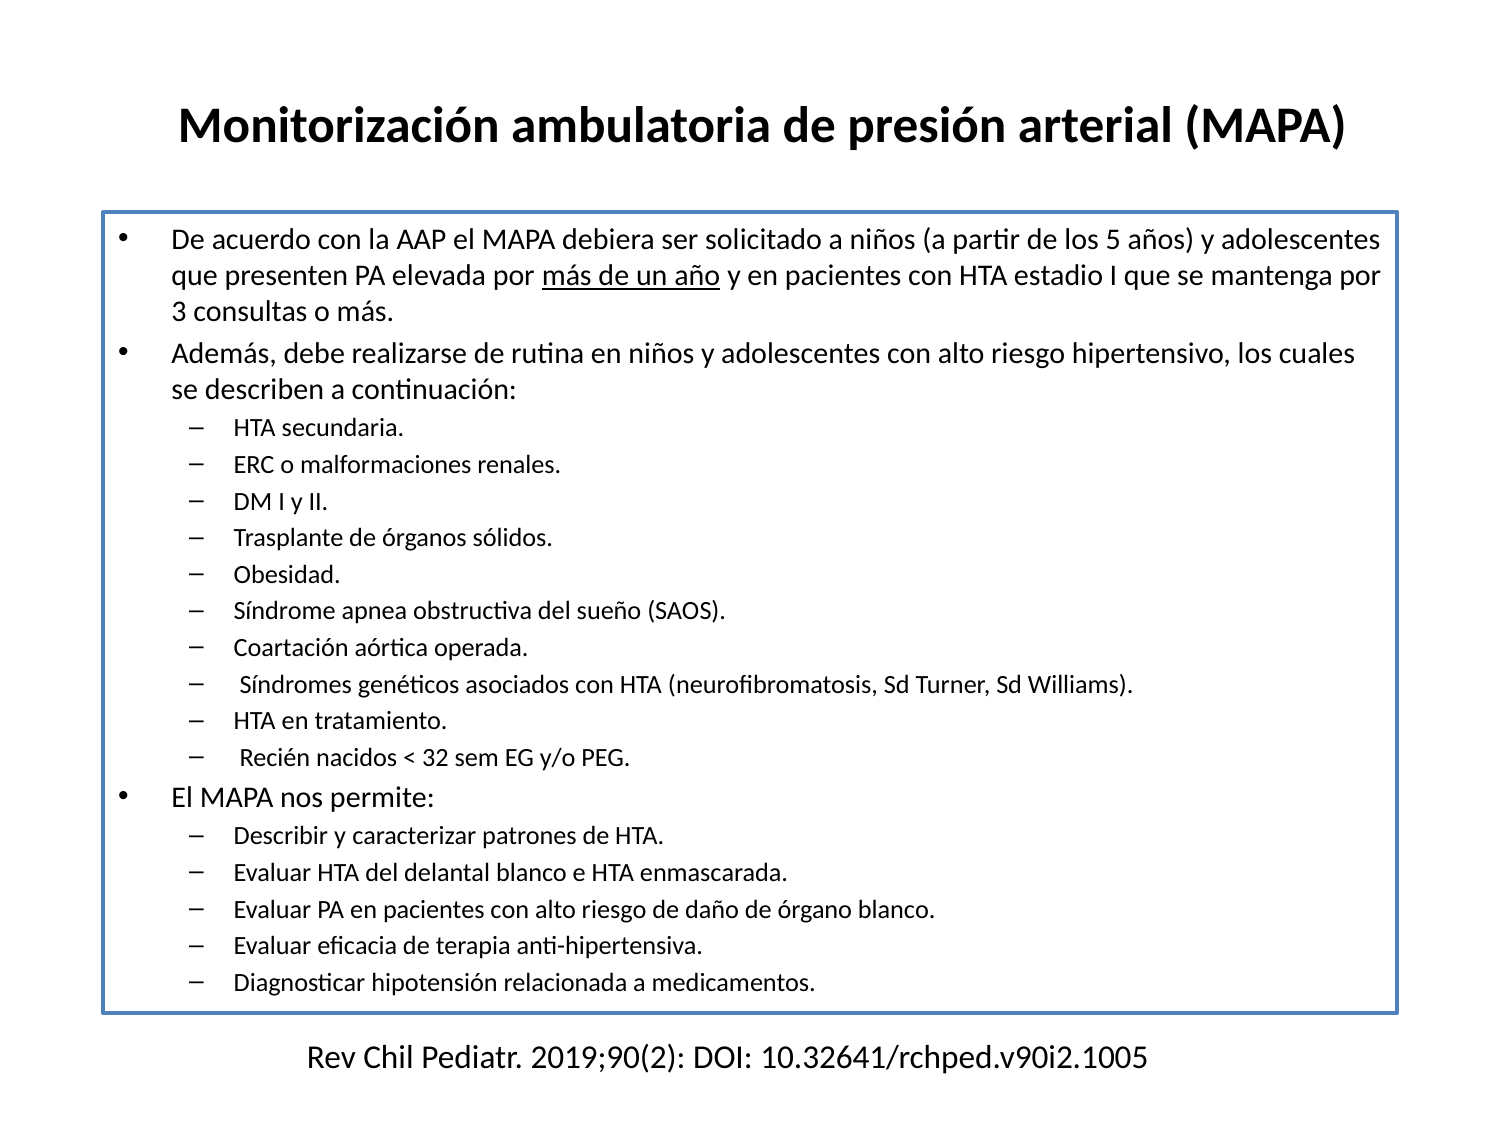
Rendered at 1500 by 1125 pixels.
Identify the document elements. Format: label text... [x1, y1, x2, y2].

list De acuerdo con la AAP el MAPA debiera ser solicitado a niños (a partir de los 5 años) y adolescentes que presenten PA elevada por más de un año y en pacientes con HTA estadio I que se mantenga por 3 consultas o más. Además, debe realizarse de rutina en niños y adolescentes con alto riesgo hipertensivo, los cuales se describen a continuación: HTA secundaria. ERC o malformaciones renales. DM I y II. Trasplante de órganos sólidos. Obesidad. Síndrome apnea obstructiva del sueño (SAOS). Coartación aórtica operada. Síndromes genéticos asociados con HTA (neurofibromatosis, Sd Turner, Sd Williams). HTA en tratamiento. Recién nacidos < 32 sem EG y/o PEG. El MAPA nos permite: Describir y caracterizar patrones de HTA. Evaluar HTA del delantal blanco e HTA enmascarada. Evaluar PA en pacientes con alto riesgo de daño de órgano blanco. Evaluar eficacia de terapia anti-hipertensiva. Diagnosticar hipotensión relacionada a medicamentos. [101, 210, 1399, 1015]
title Monitorización ambulatoria de presión arterial (MAPA) [103, 59, 1422, 185]
text_box Rev Chil Pediatr. 2019;90(2): DOI: 10.32641/rchped.v90i2.1005 [291, 1028, 1172, 1083]
